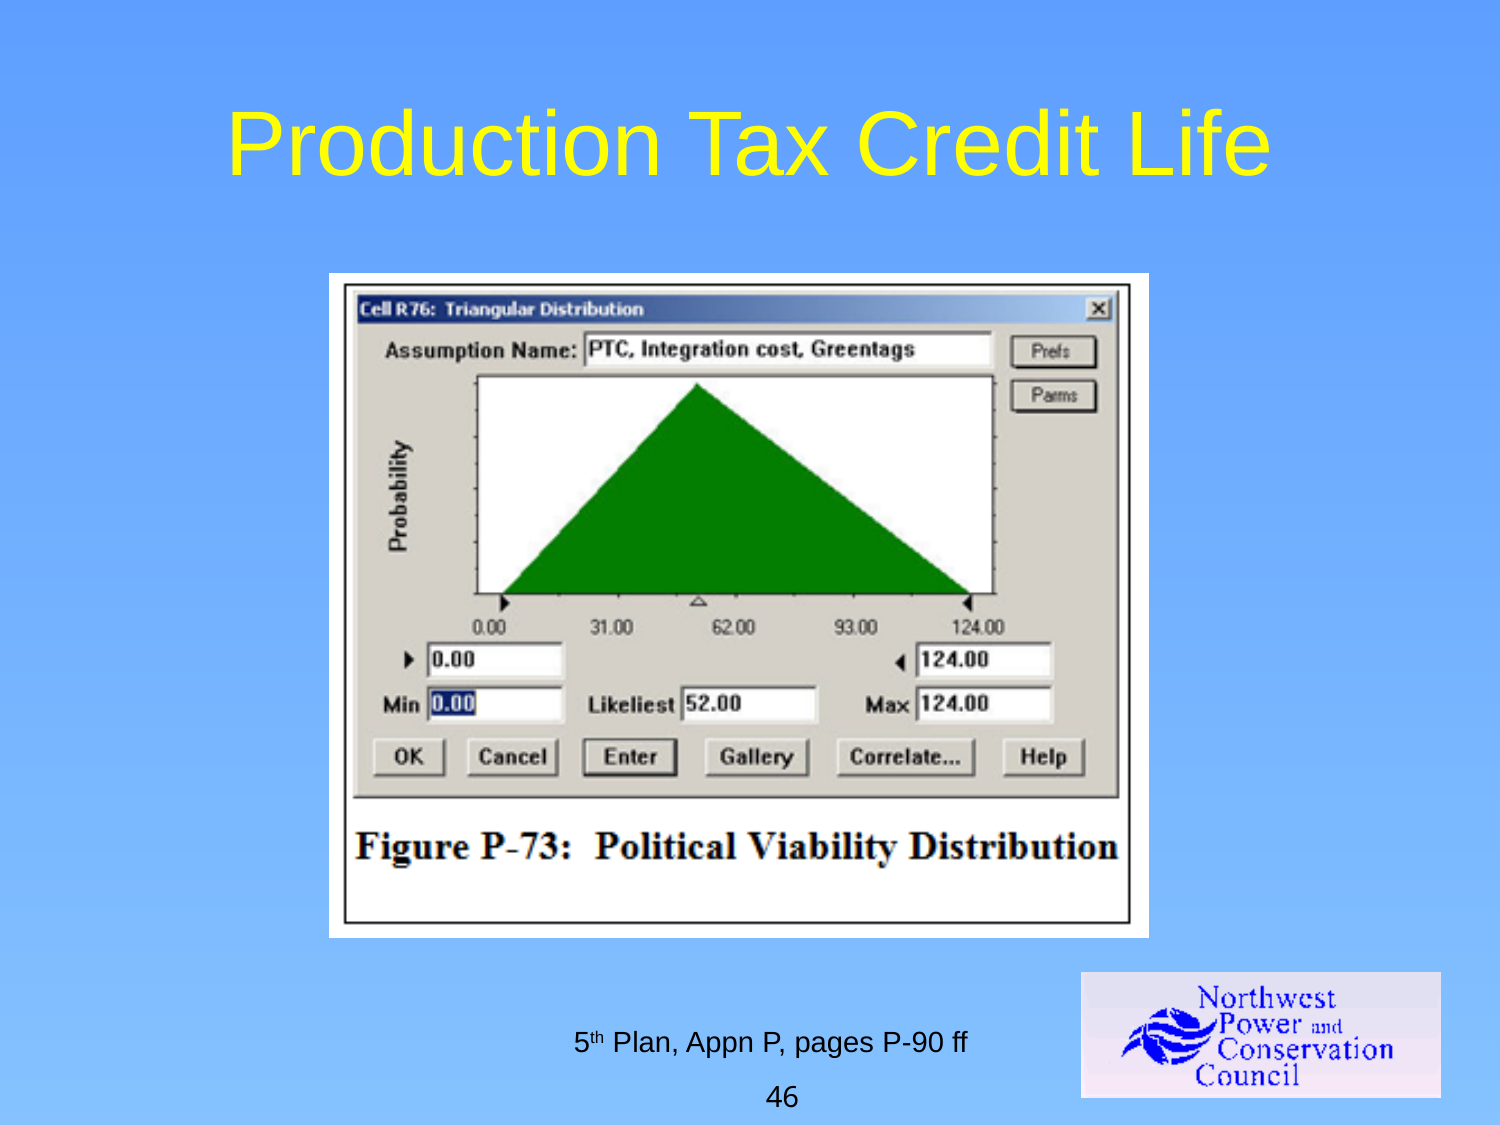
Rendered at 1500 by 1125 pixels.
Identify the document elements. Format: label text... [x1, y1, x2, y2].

title Production Tax Credit Life [74, 44, 1426, 233]
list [328, 272, 1149, 939]
text_box 5th Plan, Appn P, pages P-90 ff [559, 1015, 993, 1066]
picture [1081, 972, 1441, 1098]
